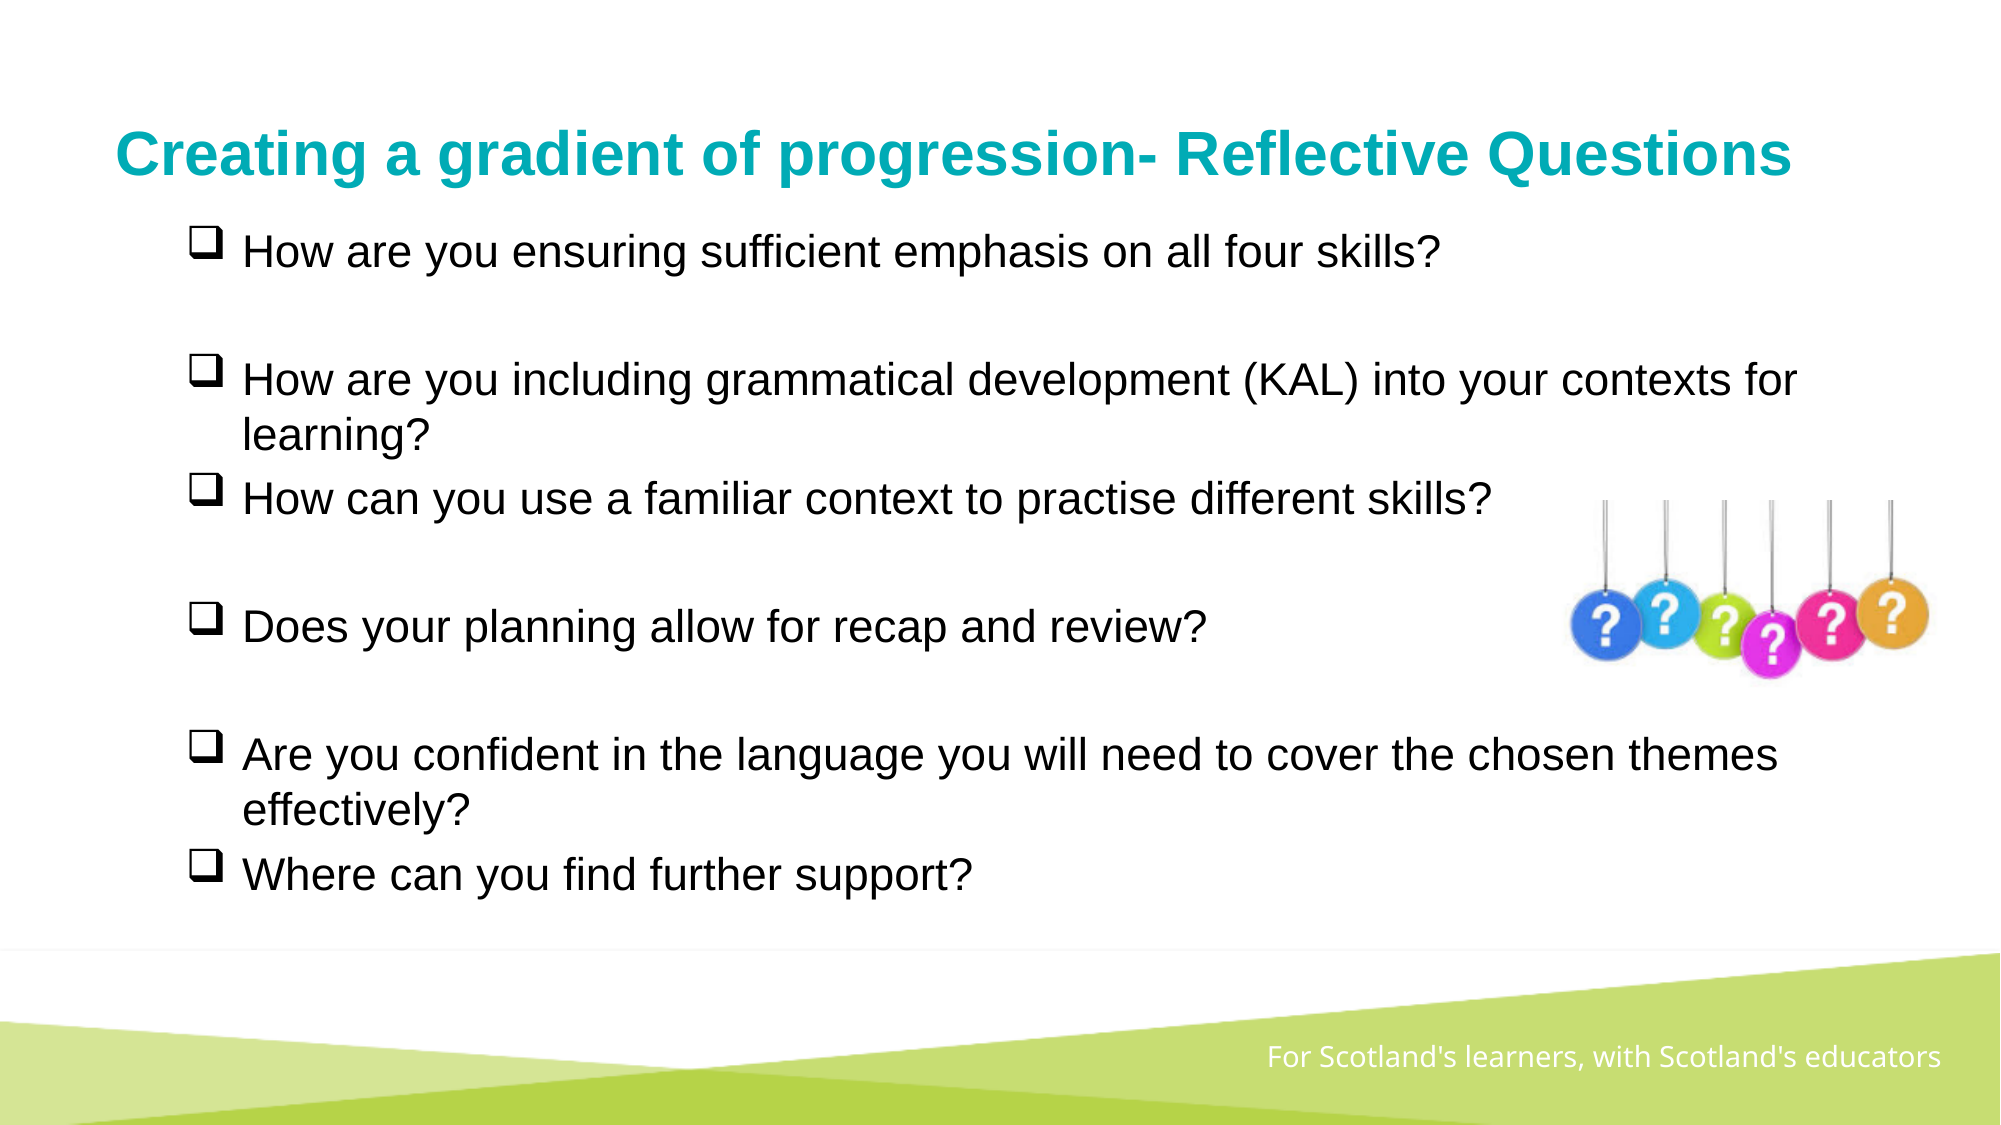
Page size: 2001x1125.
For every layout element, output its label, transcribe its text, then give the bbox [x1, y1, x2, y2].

list How are you ensuring sufficient emphasis on all four skills? How are you including grammatical development (KAL) into your contexts for learning? How can you use a familiar context to practise different skills? Does your planning allow for recap and review? Are you confident in the language you will need to cover the chosen themes effectively? Where can you find further support? [170, 213, 1913, 951]
picture [0, 953, 2000, 1125]
picture [1553, 499, 1945, 717]
title Creating a gradient of progression- Reflective Questions [100, 86, 1913, 215]
